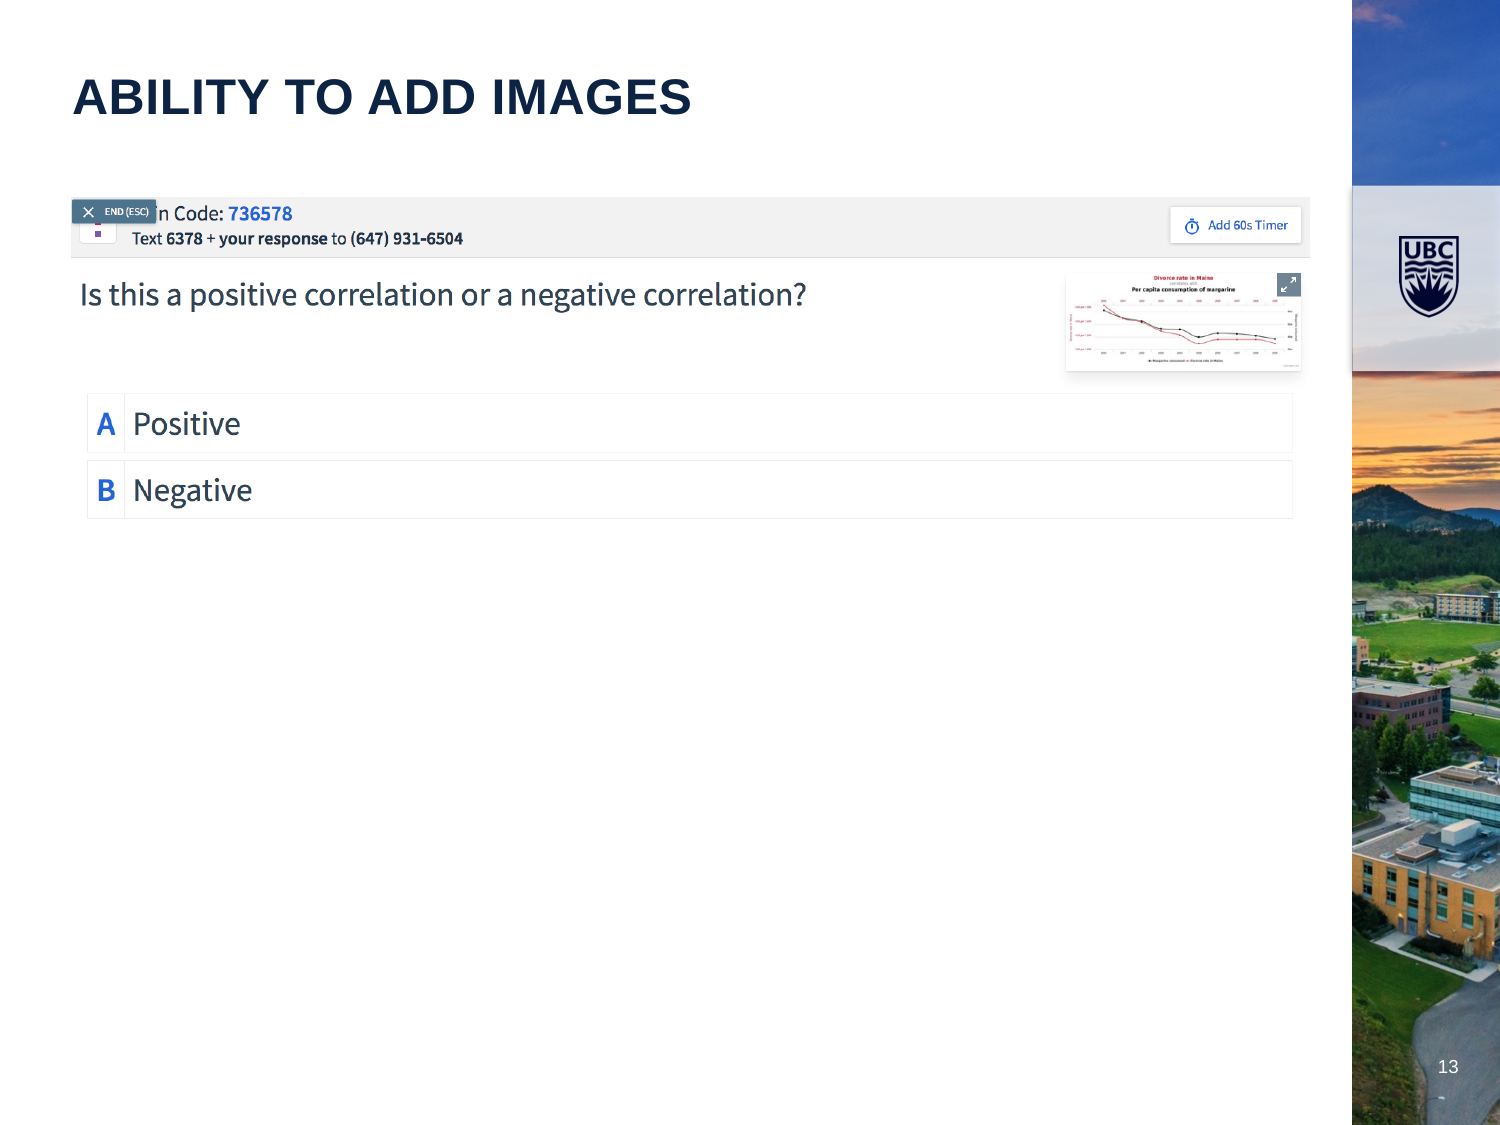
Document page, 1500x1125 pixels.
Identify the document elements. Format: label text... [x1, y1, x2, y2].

picture [1352, 372, 1500, 1125]
list Ability to add images [71, 51, 1329, 154]
picture [1352, 0, 1500, 185]
picture [71, 197, 1310, 632]
picture [1399, 236, 1459, 318]
